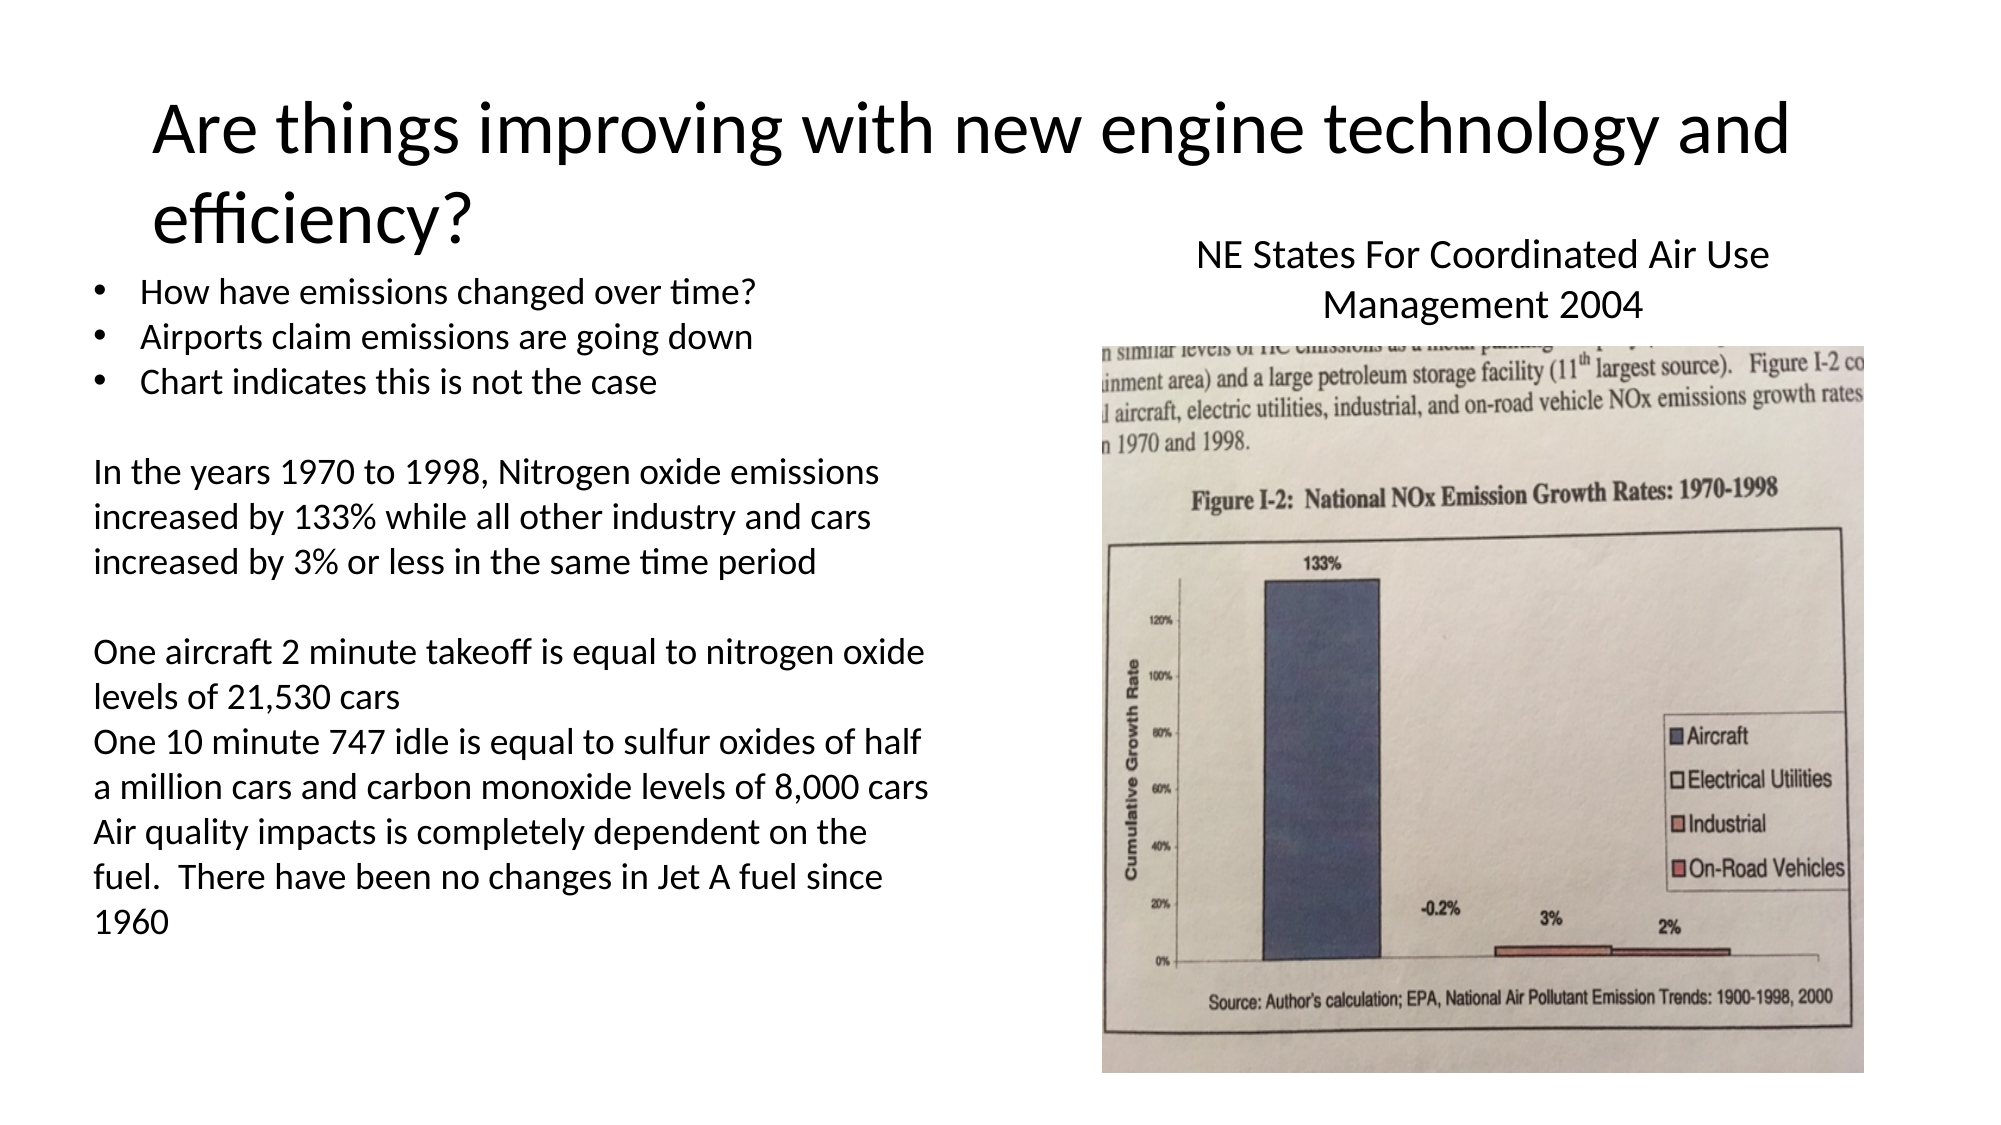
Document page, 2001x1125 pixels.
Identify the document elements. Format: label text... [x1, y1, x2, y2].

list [1102, 346, 1864, 1073]
title Are things improving with new engine technology and efficiency? [137, 59, 1863, 278]
text_box NE States For Coordinated Air Use Management 2004 [1125, 219, 1842, 334]
text_box How have emissions changed over time? Airports claim emissions are going down Chart indicates this is not the case In the years 1970 to 1998, Nitrogen oxide emissions increased by 133% while all other industry and cars increased by 3% or less in the same time period One aircraft 2 minute takeoff is equal to nitrogen oxide levels of 21,530 cars One 10 minute 747 idle is equal to sulfur oxides of half a million cars and carbon monoxide levels of 8,000 cars Air quality impacts is completely dependent on the fuel. There have been no changes in Jet A fuel since 1960 [78, 259, 946, 950]
